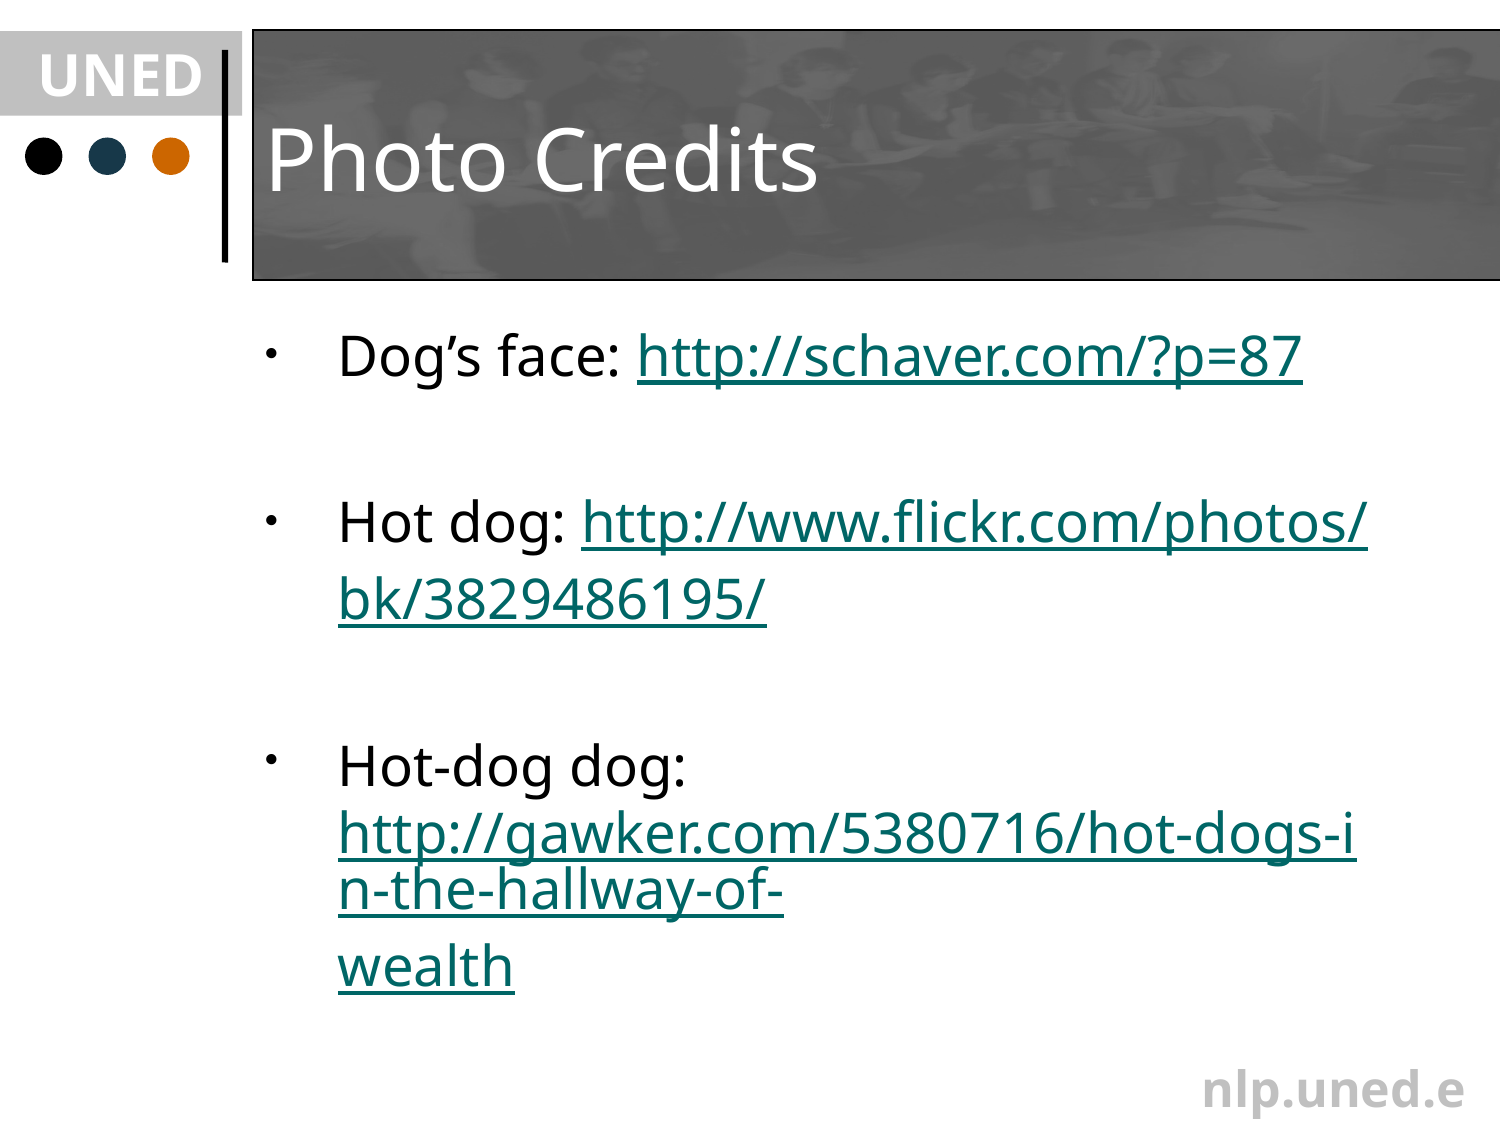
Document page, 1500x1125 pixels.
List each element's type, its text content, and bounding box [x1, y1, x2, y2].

title Photo Credits [249, 30, 1401, 282]
list Dog’s face: http://schaver.com/?p=87 Hot dog: http://www.flickr.com/photos/bk/3829486195/ Hot-dog dog: http://gawker.com/5380716/hot-dogs-in-the-hallway-of-wealth [249, 312, 1401, 988]
